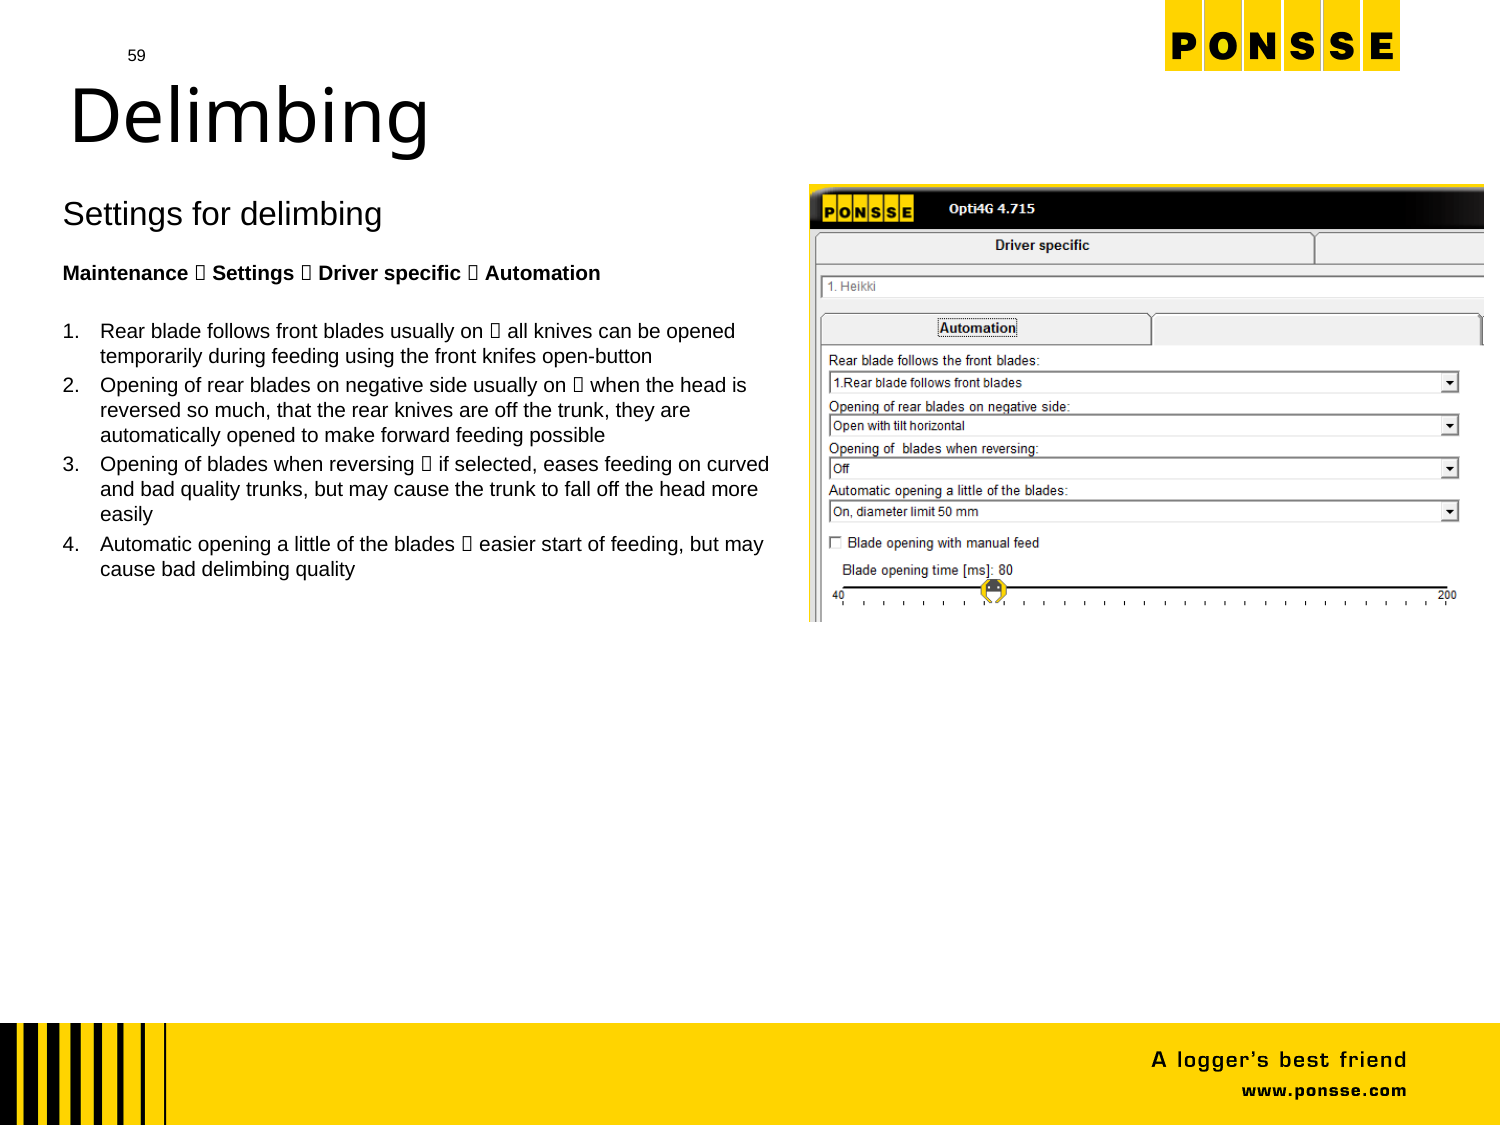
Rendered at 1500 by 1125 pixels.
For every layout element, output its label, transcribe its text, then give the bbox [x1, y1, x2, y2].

list Settings for delimbing Maintenance  Settings  Driver specific  Automation Rear blade follows front blades usually on  all knives can be opened temporarily during feeding using the front knifes open-button Opening of rear blades on negative side usually on  when the head is reversed so much, that the rear knives are off the trunk, they are automatically opened to make forward feeding possible Opening of blades when reversing  if selected, eases feeding on curved and bad quality trunks, but may cause the trunk to fall off the head more easily Automatic opening a little of the blades  easier start of feeding, but may cause bad delimbing quality [47, 184, 810, 705]
picture [1165, 0, 1400, 71]
slide_number 59 [112, 37, 176, 113]
title Delimbing [52, 18, 1329, 184]
picture [808, 184, 1484, 622]
picture [0, 1023, 1500, 1125]
